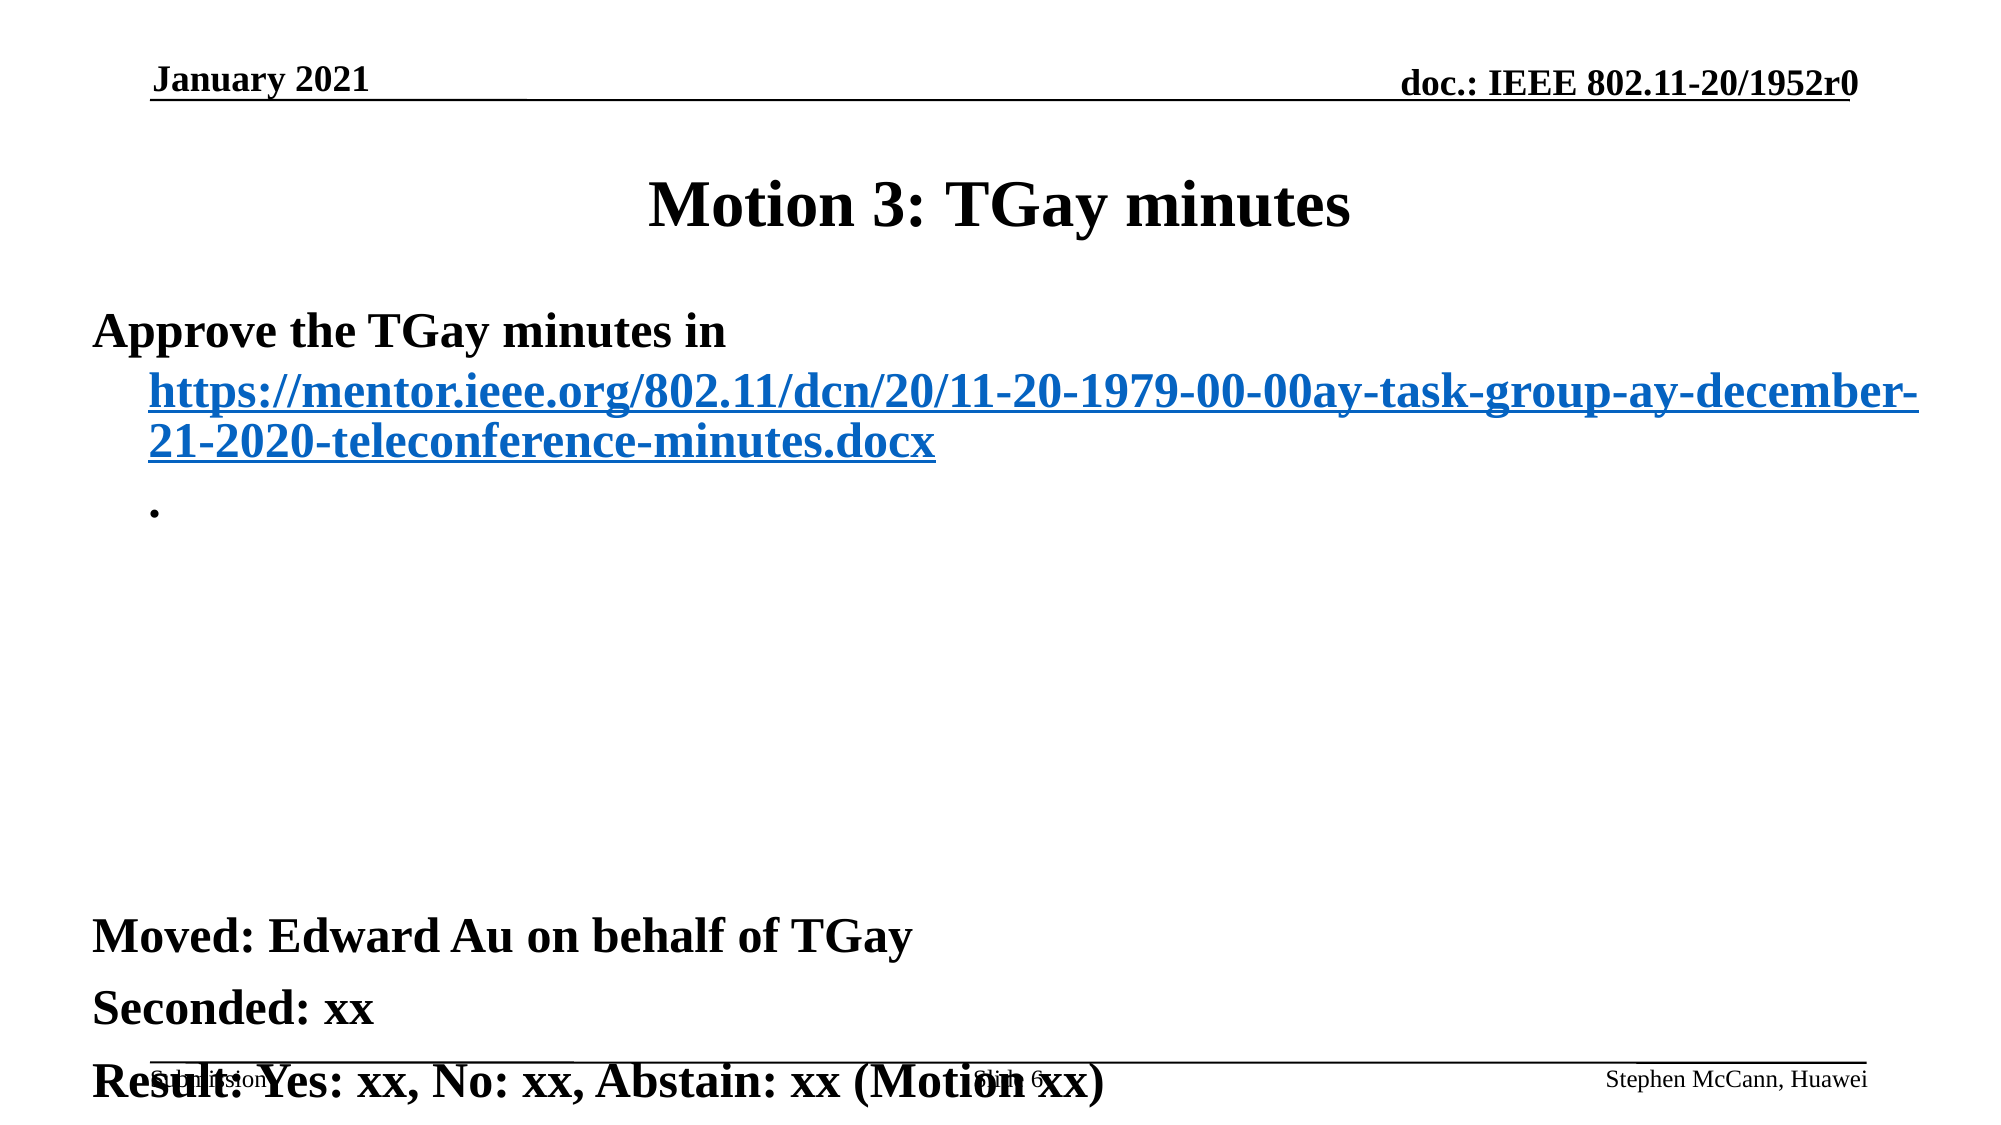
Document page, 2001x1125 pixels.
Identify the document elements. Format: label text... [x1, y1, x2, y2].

list Approve the TGay minutes in https://mentor.ieee.org/802.11/dcn/20/11-20-1979-00-00ay-task-group-ay-december-21-2020-teleconference-minutes.docx. Moved: Edward Au on behalf of TGay Seconded: xx Result: Yes: xx, No: xx, Abstain: xx (Motion xx) [76, 289, 1940, 1028]
slide_number Slide 6 [950, 1061, 1067, 1123]
footer Stephen McCann, Huawei [1171, 1061, 1869, 1093]
title Motion 3: TGay minutes [149, 112, 1850, 288]
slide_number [152, 54, 563, 100]
